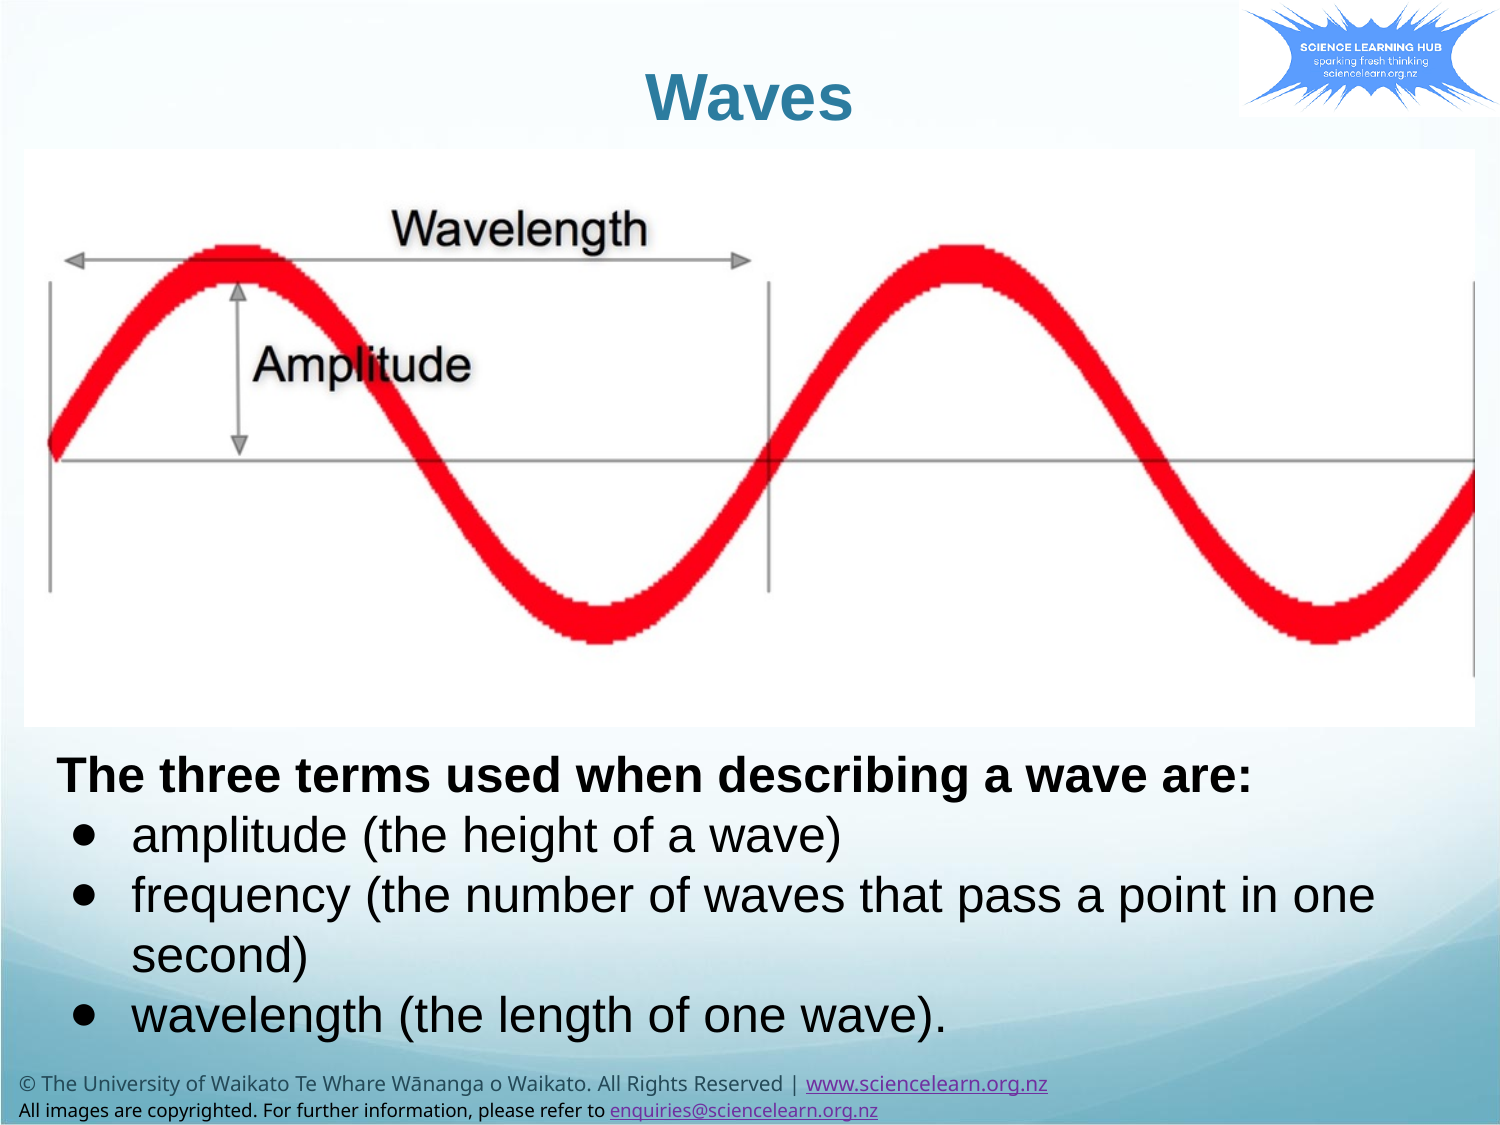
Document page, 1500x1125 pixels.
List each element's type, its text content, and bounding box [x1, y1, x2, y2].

title Waves [75, 0, 1425, 147]
picture [0, 0, 1500, 1125]
text_box © The University of Waikato Te Whare Wānanga o Waikato. All Rights Reserved | www.sciencelearn.org.nz All images are copyrighted. For further information, please refer to enquiries@sciencelearn.org.nz [3, 1067, 1494, 1125]
text_box The three terms used when describing a wave are: amplitude (the height of a wave) frequency (the number of waves that pass a point in one second) wavelength (the length of one wave). [41, 736, 1439, 1068]
